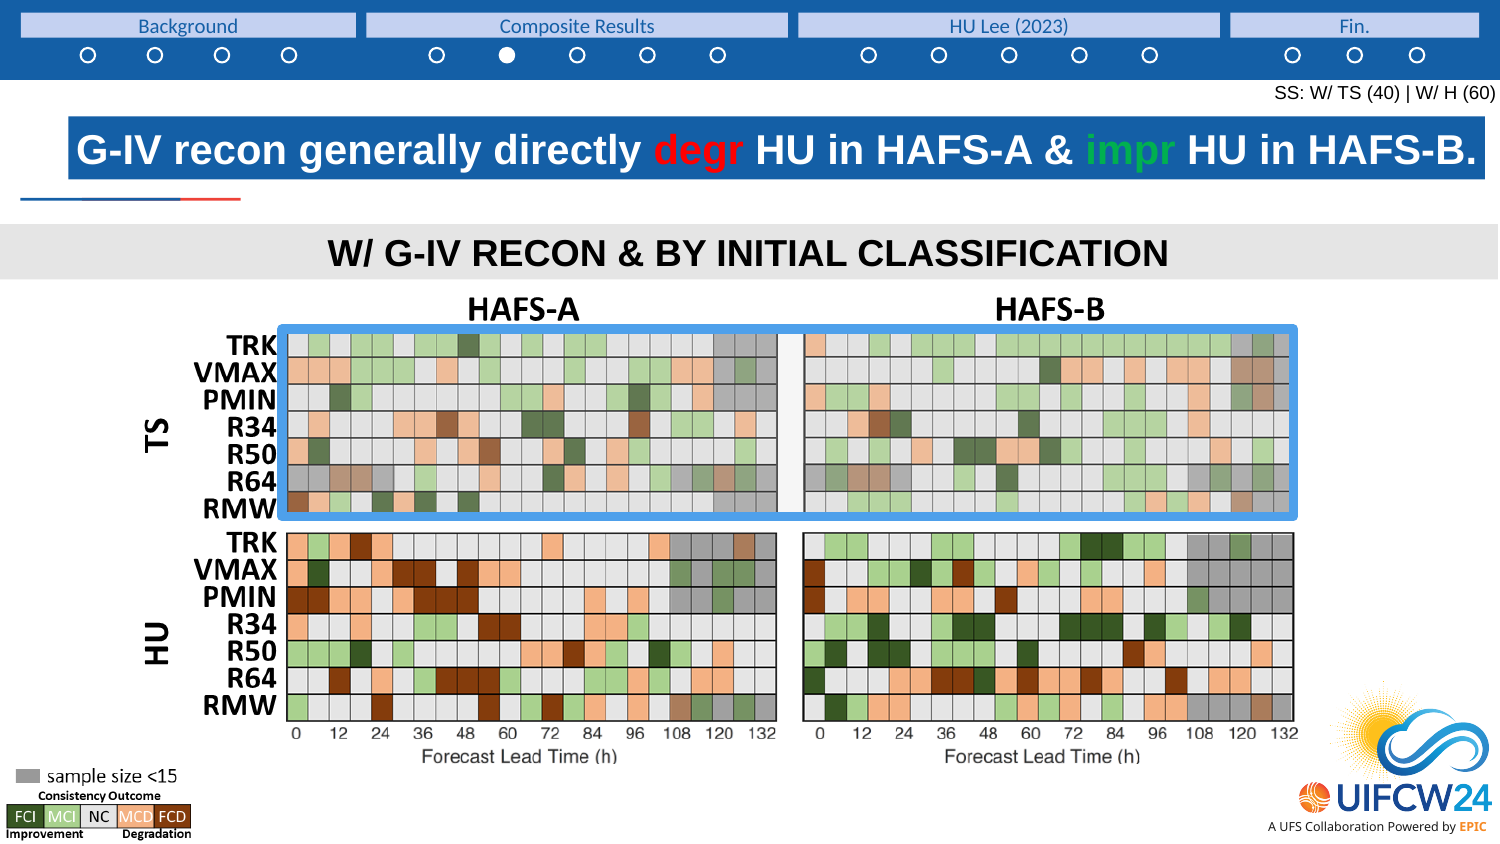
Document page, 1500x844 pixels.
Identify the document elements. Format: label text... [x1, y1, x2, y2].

picture [0, 273, 1492, 844]
text_box G-IV recon generally directly degr HU in HAFS-A & impr HU in HAFS-B. [68, 116, 1485, 180]
text_box W/ G-IV RECON & BY INITIAL CLASSIFICATION [0, 224, 1498, 280]
text_box SS: W/ TS (40) | W/ H (60) [1257, 73, 1500, 112]
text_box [20, 12, 1480, 63]
